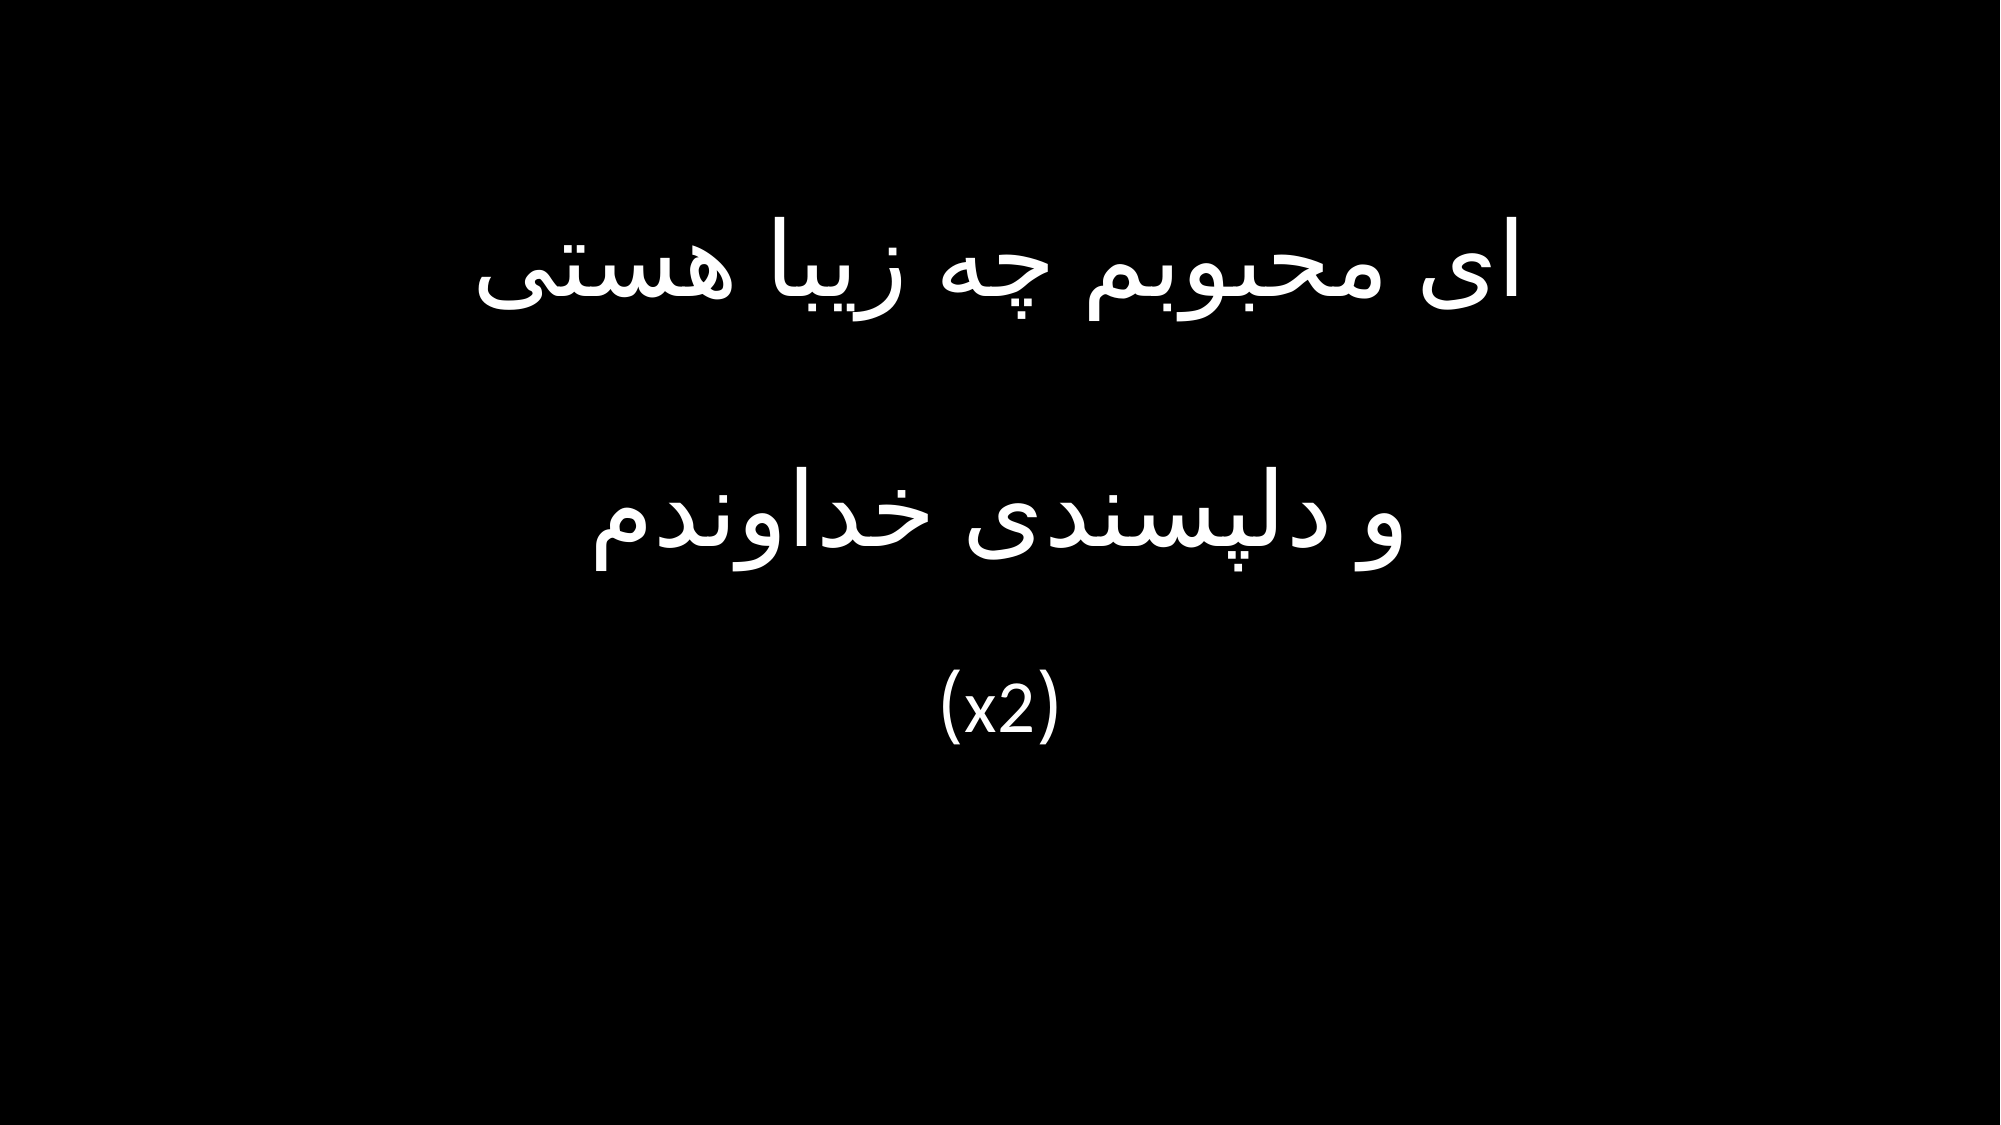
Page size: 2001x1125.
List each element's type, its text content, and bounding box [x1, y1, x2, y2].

text_box ای محبوبم چه زیبا هستی و دلپسندی خداوندم (x2) [0, 0, 2000, 1115]
